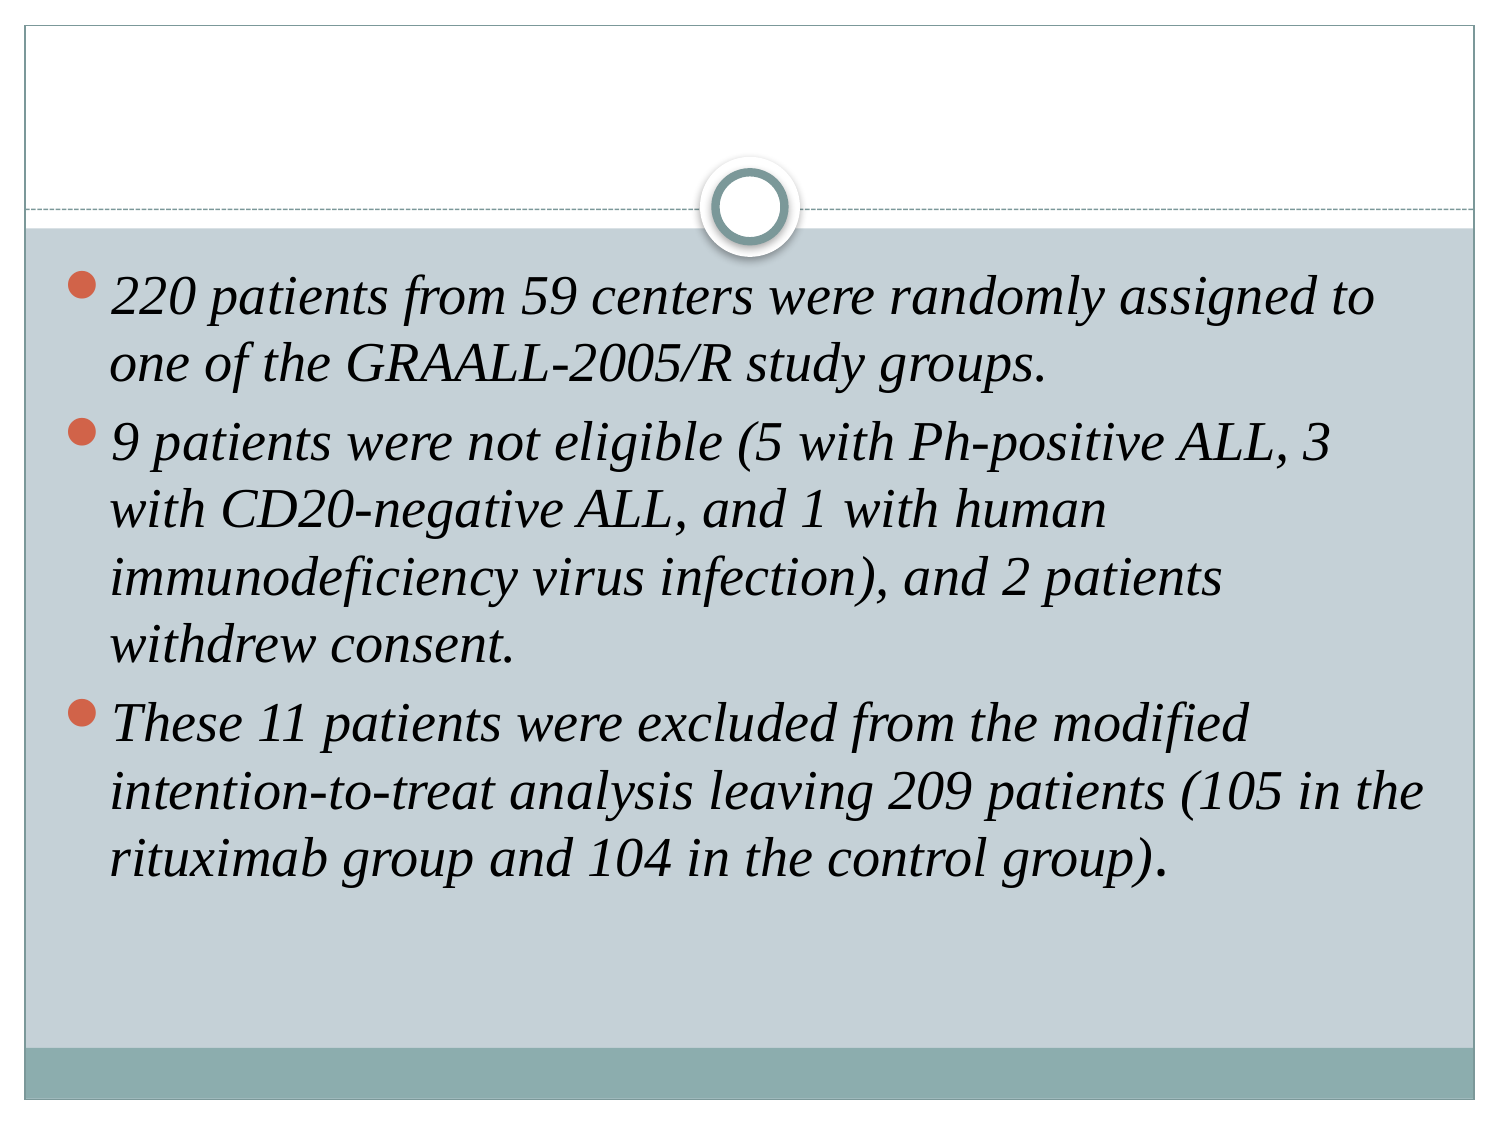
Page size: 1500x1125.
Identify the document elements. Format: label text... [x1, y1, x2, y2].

list 220 patients from 59 centers were randomly assigned to one of the GRAALL-2005/R study groups. 9 patients were not eligible (5 with Ph-positive ALL, 3 with CD20-negative ALL, and 1 with human immunodeficiency virus infection), and 2 patients withdrew consent. These 11 patients were excluded from the modified intention-to-treat analysis leaving 209 patients (105 in the rituximab group and 104 in the control group). [49, 250, 1445, 1001]
